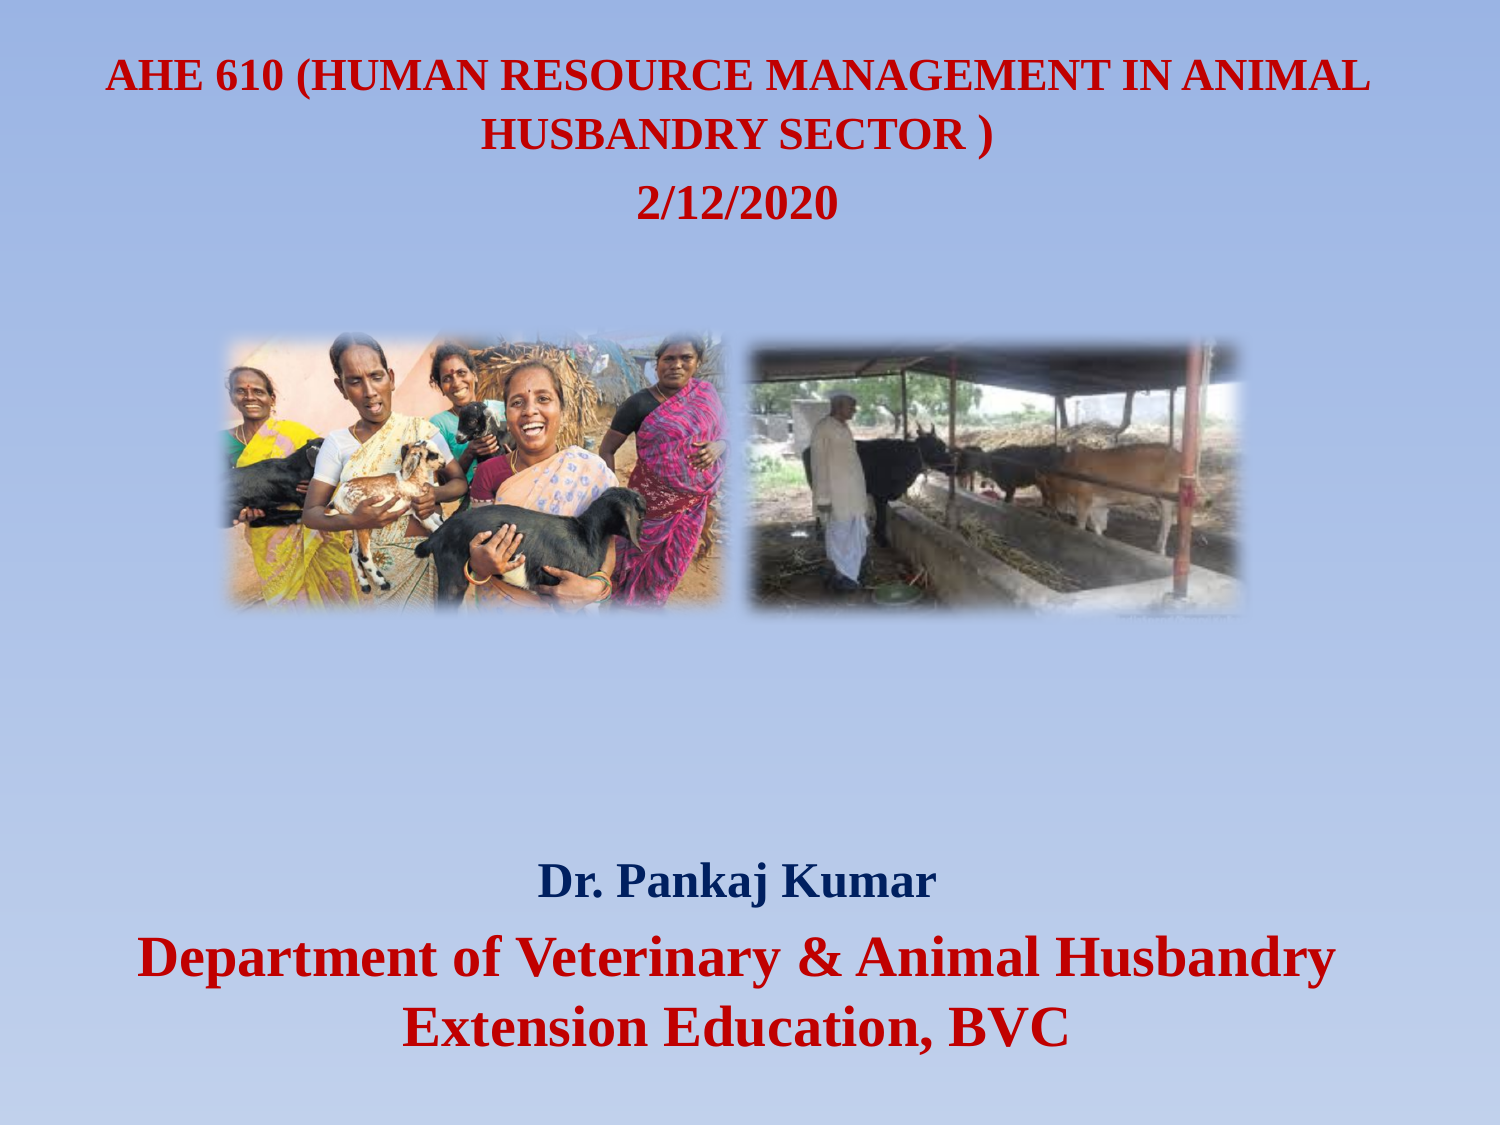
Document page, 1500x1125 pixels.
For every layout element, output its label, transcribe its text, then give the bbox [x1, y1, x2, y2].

subtitle AHE 610 (HUMAN RESOURCE MANAGEMENT IN ANIMAL HUSBANDRY SECTOR ) 2/12/2020 Dr. Pankaj Kumar Department of Veterinary & Animal Husbandry Extension Education, BVC [50, 37, 1425, 1088]
picture [212, 324, 1255, 626]
